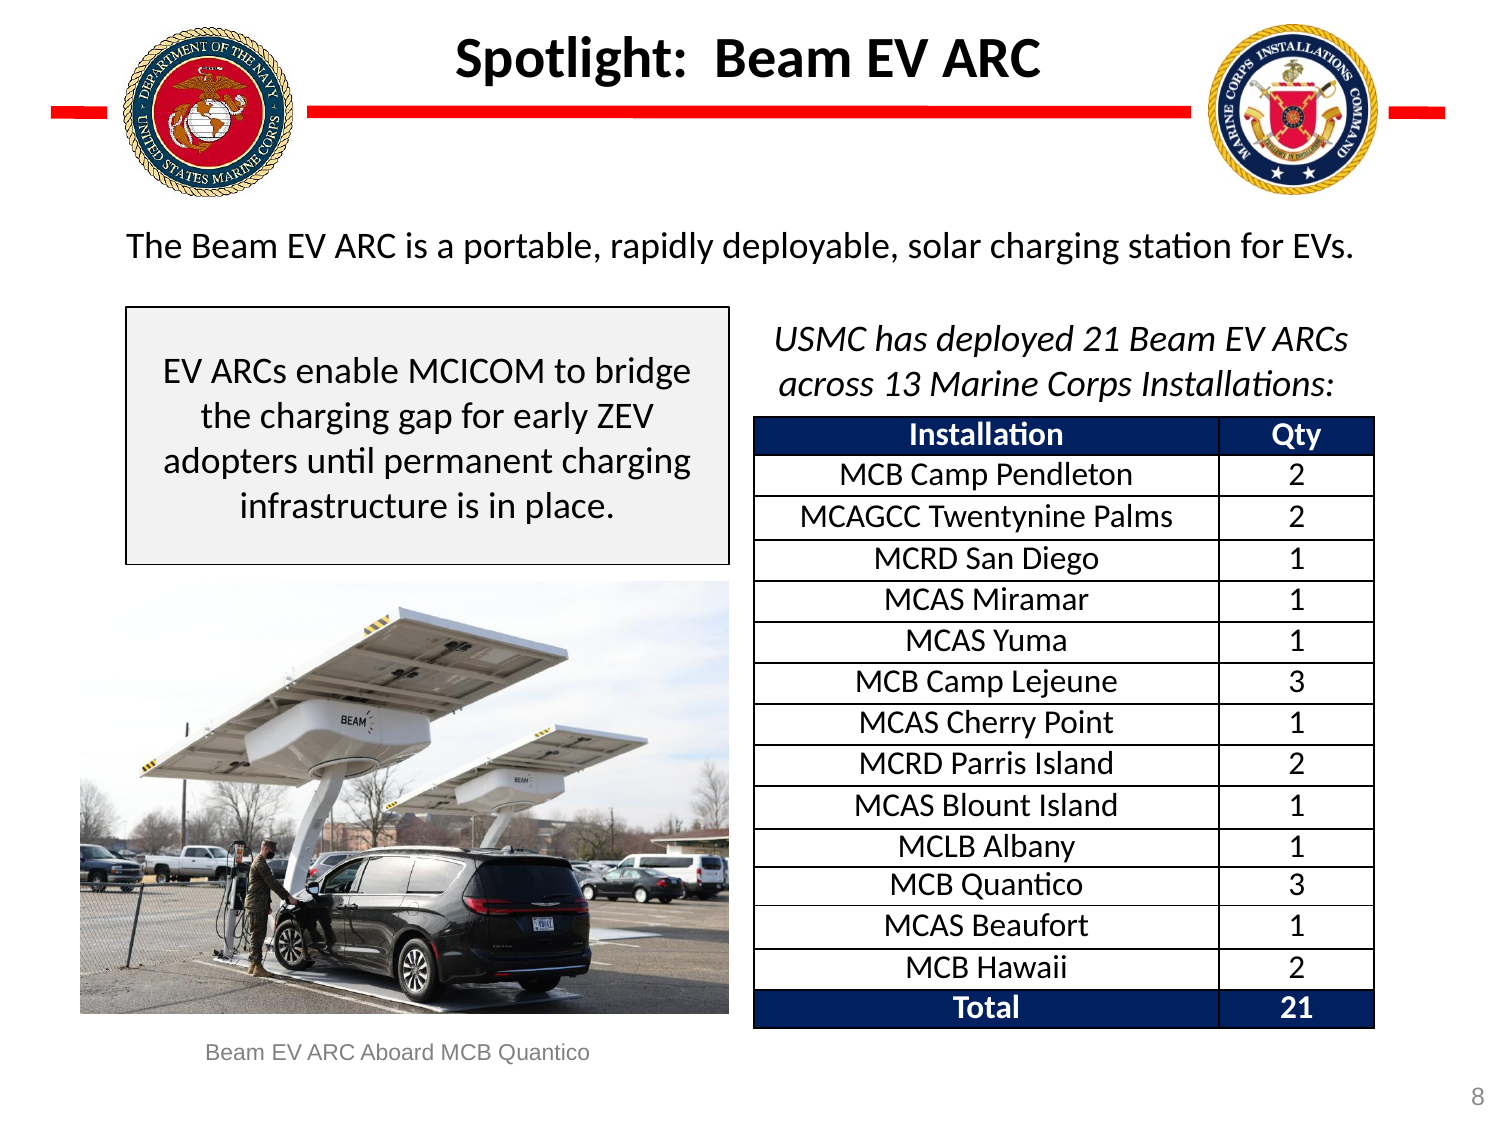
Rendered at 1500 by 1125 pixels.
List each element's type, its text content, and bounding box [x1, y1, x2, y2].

table_cell MCAGCC Twentynine Palms [755, 497, 1218, 539]
title Spotlight: Beam EV ARC [229, 4, 1268, 105]
table_cell 2 [1220, 950, 1373, 989]
table_header Installation [755, 418, 1218, 454]
table_cell MCRD Parris Island [755, 746, 1218, 785]
table_cell MCLB Albany [755, 830, 1218, 866]
table_cell 1 [1220, 623, 1373, 662]
table_cell MCB Hawaii [755, 950, 1218, 989]
table_cell Total [755, 991, 1218, 1027]
table_cell 1 [1220, 830, 1373, 866]
table_cell MCAS Blount Island [755, 787, 1218, 828]
table_cell MCB Camp Lejeune [755, 664, 1218, 703]
table_cell MCRD San Diego [755, 541, 1218, 580]
picture [1208, 24, 1378, 195]
table_cell 21 [1220, 991, 1373, 1027]
text_box USMC has deployed 21 Beam EV ARCs across 13 Marine Corps Installations: [748, 306, 1374, 412]
table_cell 1 [1220, 906, 1373, 948]
picture [79, 580, 730, 1015]
table_cell 1 [1220, 787, 1373, 828]
text_box Beam EV ARC Aboard MCB Quantico [190, 1029, 606, 1073]
slide_number 8 [1162, 1065, 1500, 1125]
table_cell MCAS Yuma [755, 623, 1218, 662]
table_cell 1 [1220, 705, 1373, 744]
table_cell 2 [1220, 456, 1373, 495]
picture [123, 27, 293, 197]
table_cell 3 [1220, 664, 1373, 703]
table_cell 2 [1220, 497, 1373, 539]
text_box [125, 306, 730, 565]
table_cell MCAS Miramar [755, 582, 1218, 621]
table_cell 1 [1220, 541, 1373, 580]
table_header Qty [1220, 418, 1373, 454]
text_box The Beam EV ARC is a portable, rapidly deployable, solar charging station for EVs. [125, 213, 1374, 273]
table_cell 2 [1220, 746, 1373, 785]
table_cell MCAS Beaufort [755, 906, 1218, 948]
table_cell MCAS Cherry Point [755, 705, 1218, 744]
table_cell 3 [1220, 868, 1373, 905]
table_cell 1 [1220, 582, 1373, 621]
table_cell MCB Quantico [755, 868, 1218, 905]
table_cell MCB Camp Pendleton [755, 456, 1218, 495]
